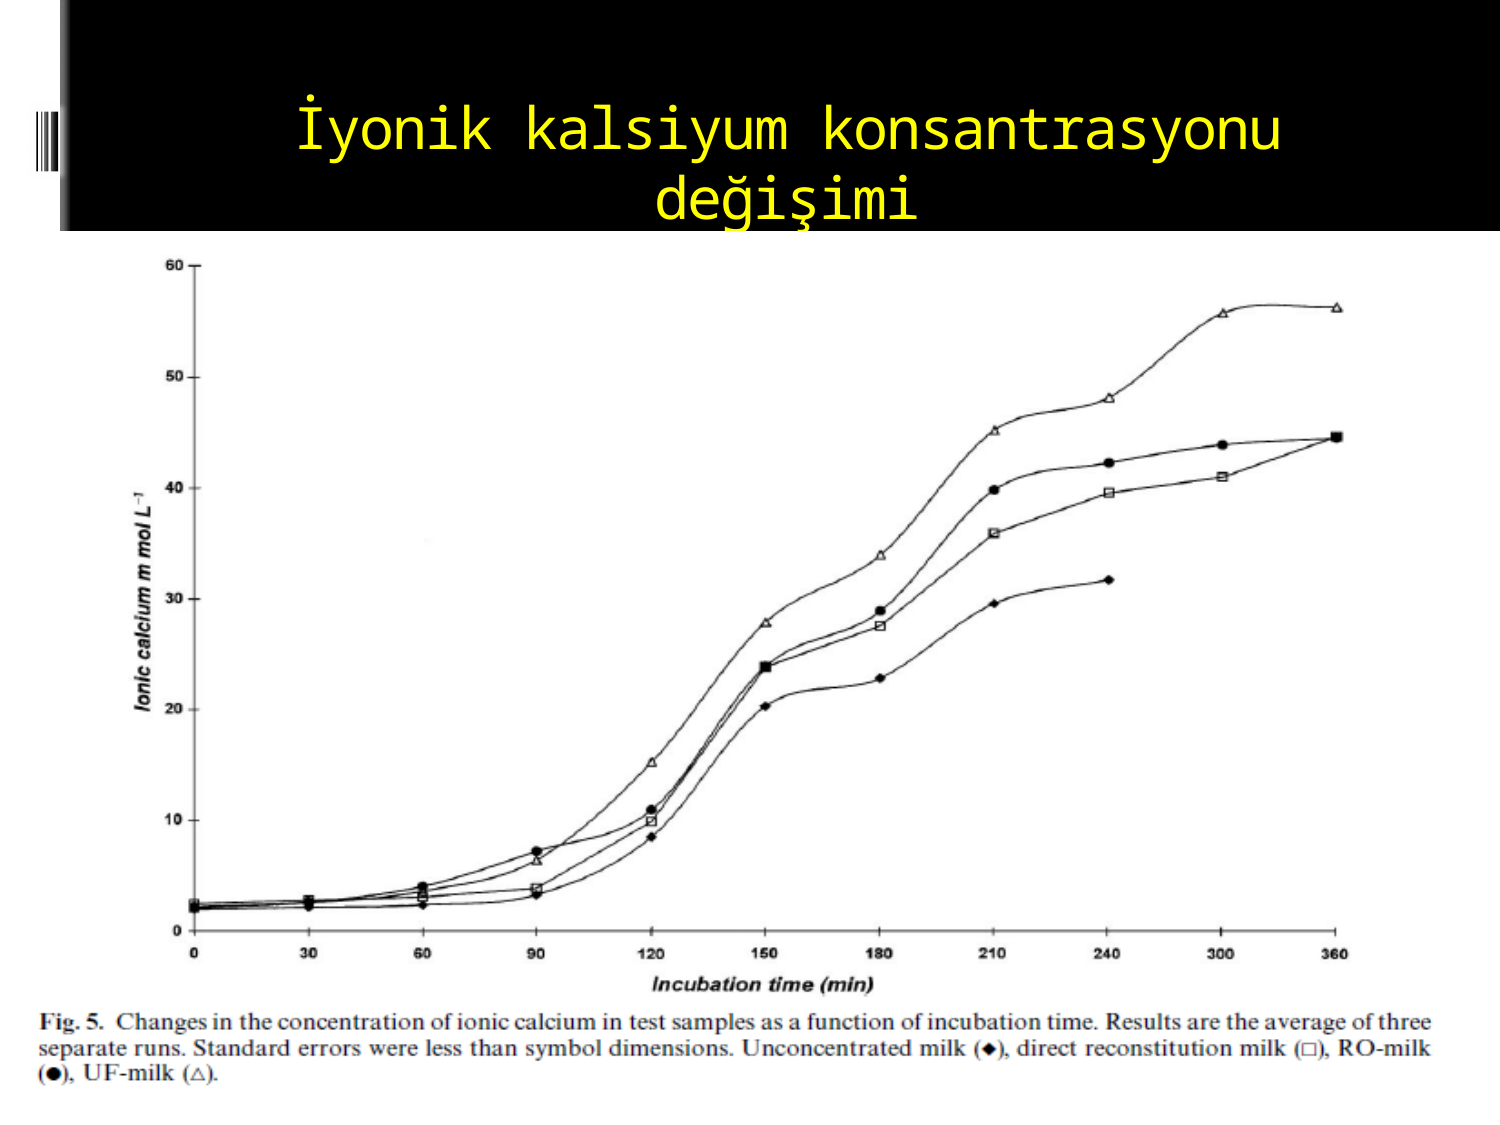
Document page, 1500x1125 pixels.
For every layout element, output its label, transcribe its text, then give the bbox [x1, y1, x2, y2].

picture [0, 231, 1500, 1125]
title İyonik kalsiyum konsantrasyonu değişimi [150, 83, 1425, 222]
